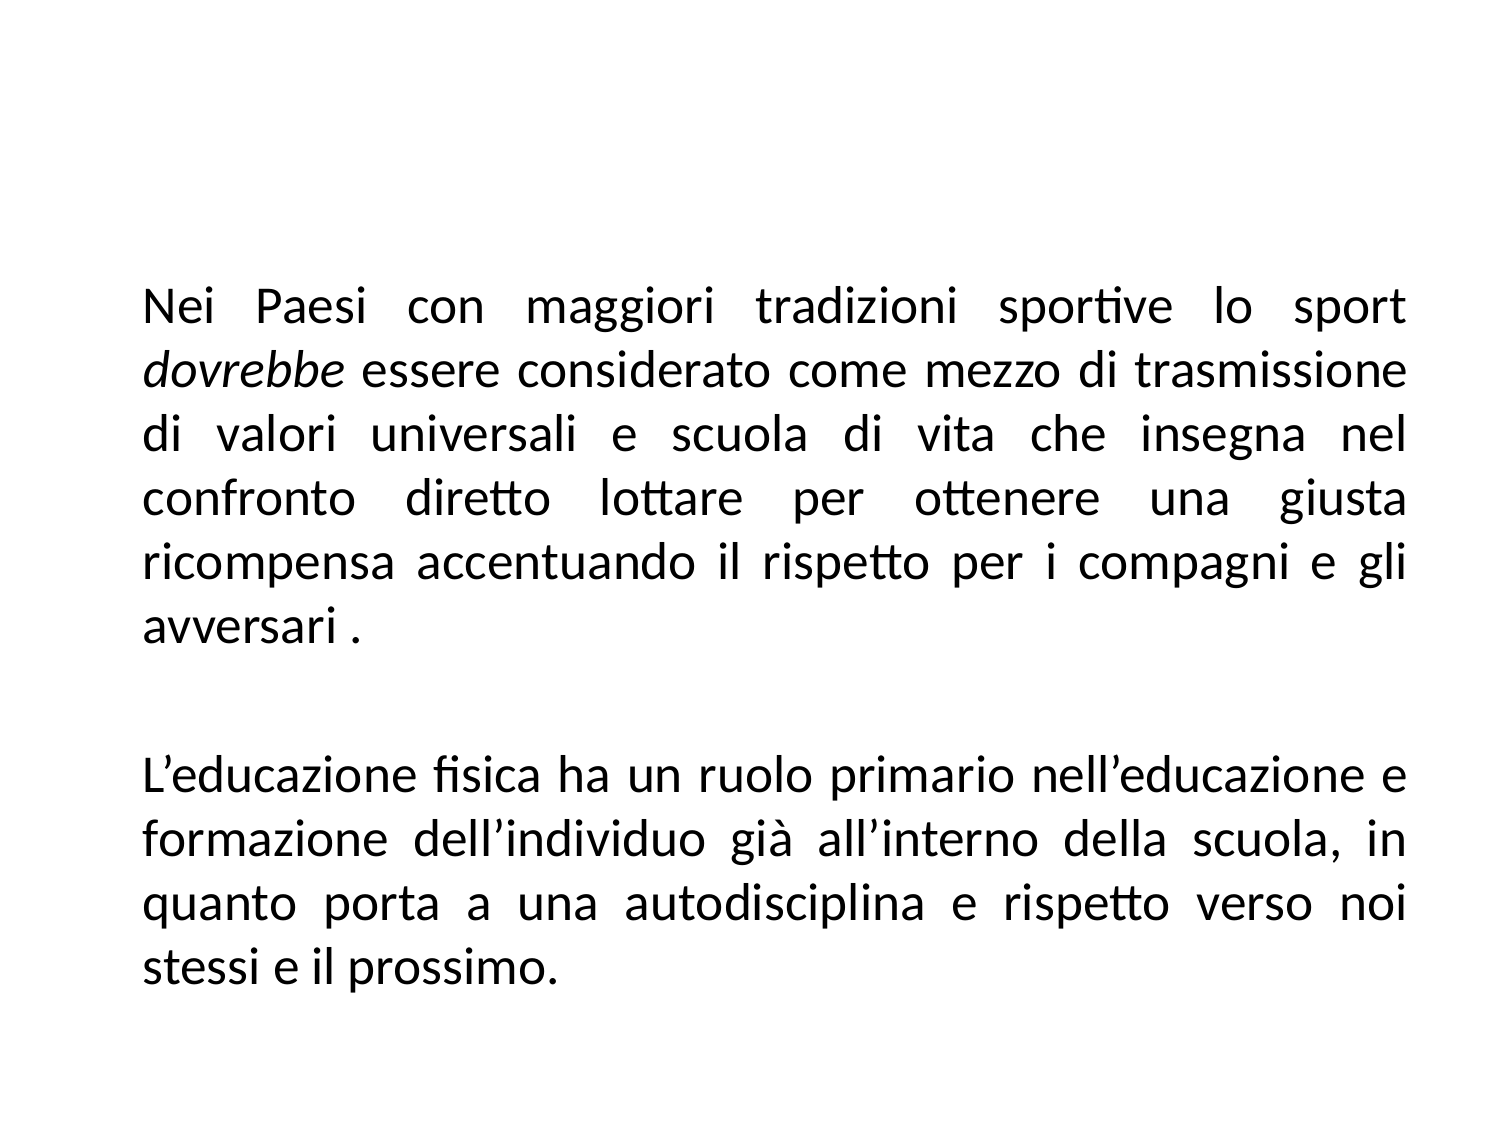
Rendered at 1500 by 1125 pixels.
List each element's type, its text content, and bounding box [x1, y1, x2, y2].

list Nei Paesi con maggiori tradizioni sportive lo sport dovrebbe essere considerato come mezzo di trasmissione di valori universali e scuola di vita che insegna nel confronto diretto lottare per ottenere una giusta ricompensa accentuando il rispetto per i compagni e gli avversari . L’educazione fisica ha un ruolo primario nell’educazione e formazione dell’individuo già all’interno della scuola, in quanto porta a una autodisciplina e rispetto verso noi stessi e il prossimo. [75, 262, 1425, 1005]
